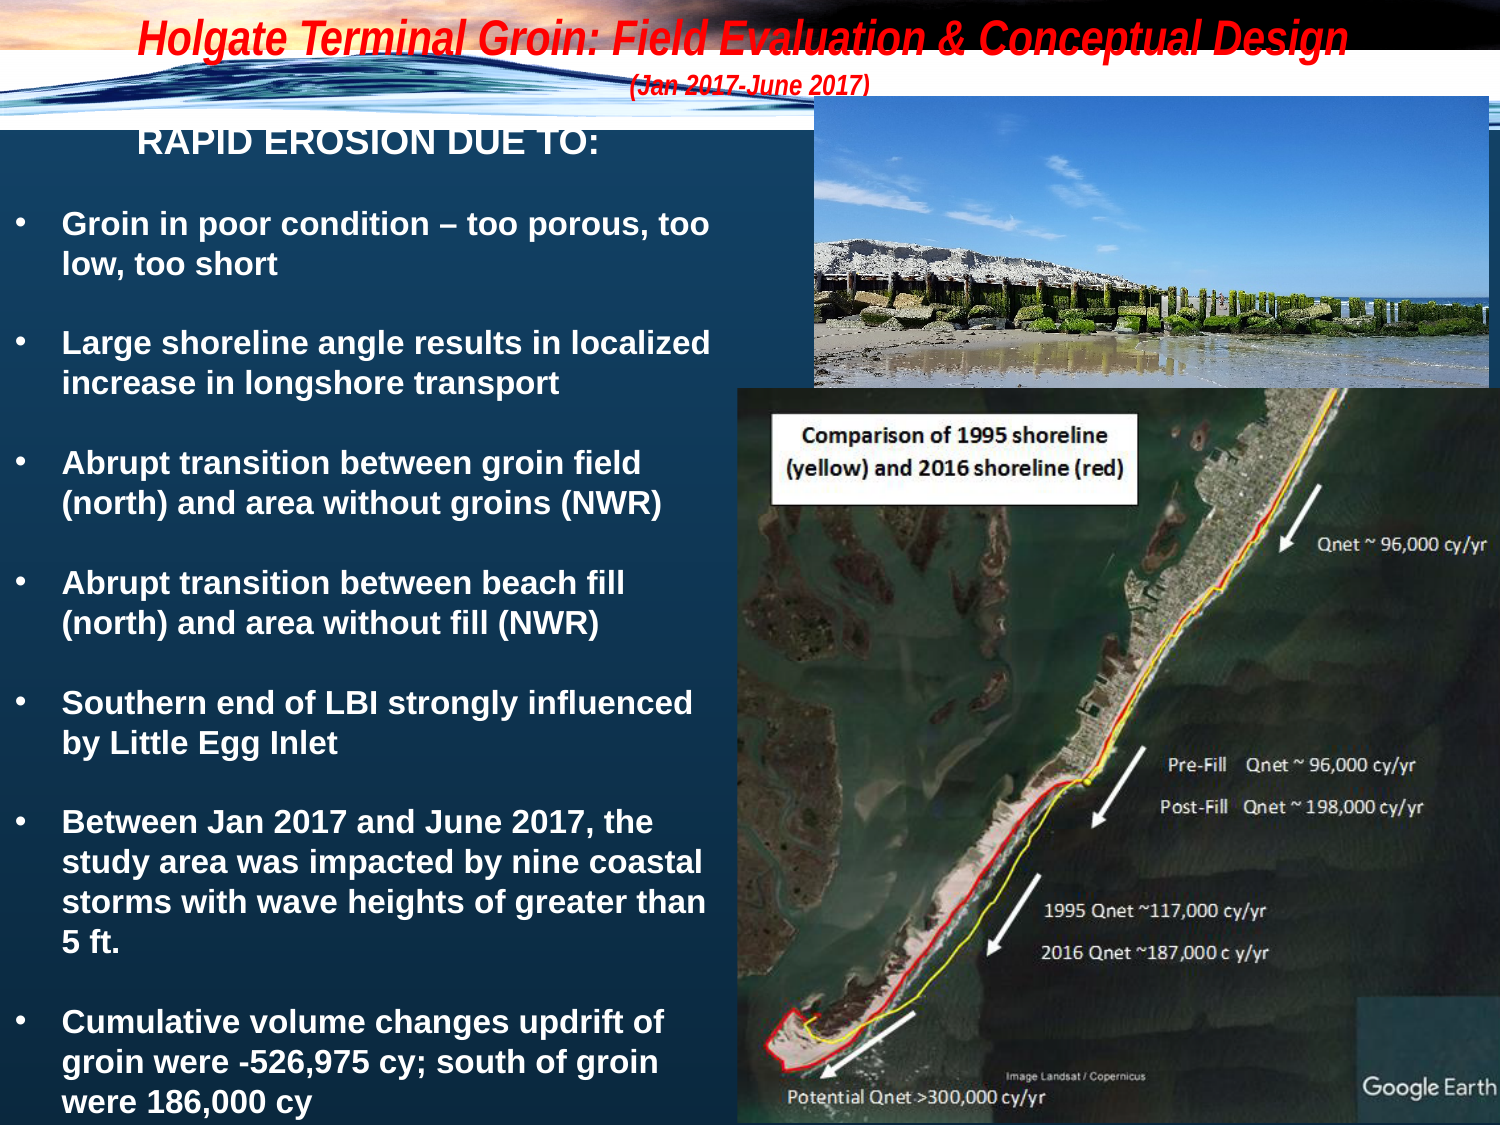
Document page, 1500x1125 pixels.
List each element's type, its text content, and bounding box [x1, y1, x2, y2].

text_box Holgate Terminal Groin: Field Evaluation & Conceptual Design (Jan 2017-June 2017) [0, 0, 1500, 109]
text_box RAPID EROSION DUE TO: Groin in poor condition – too porous, too low, too short Large shoreline angle results in localized increase in longshore transport Abrupt transition between groin field (north) and area without groins (NWR) Abrupt transition between beach fill (north) and area without fill (NWR) Southern end of LBI strongly influenced by Little Egg Inlet Between Jan 2017 and June 2017, the study area was impacted by nine coastal storms with wave heights of greater than 5 ft. Cumulative volume changes updrift of groin were -526,975 cy; south of groin were 186,000 cy [0, 109, 738, 1125]
picture [737, 96, 1500, 1124]
